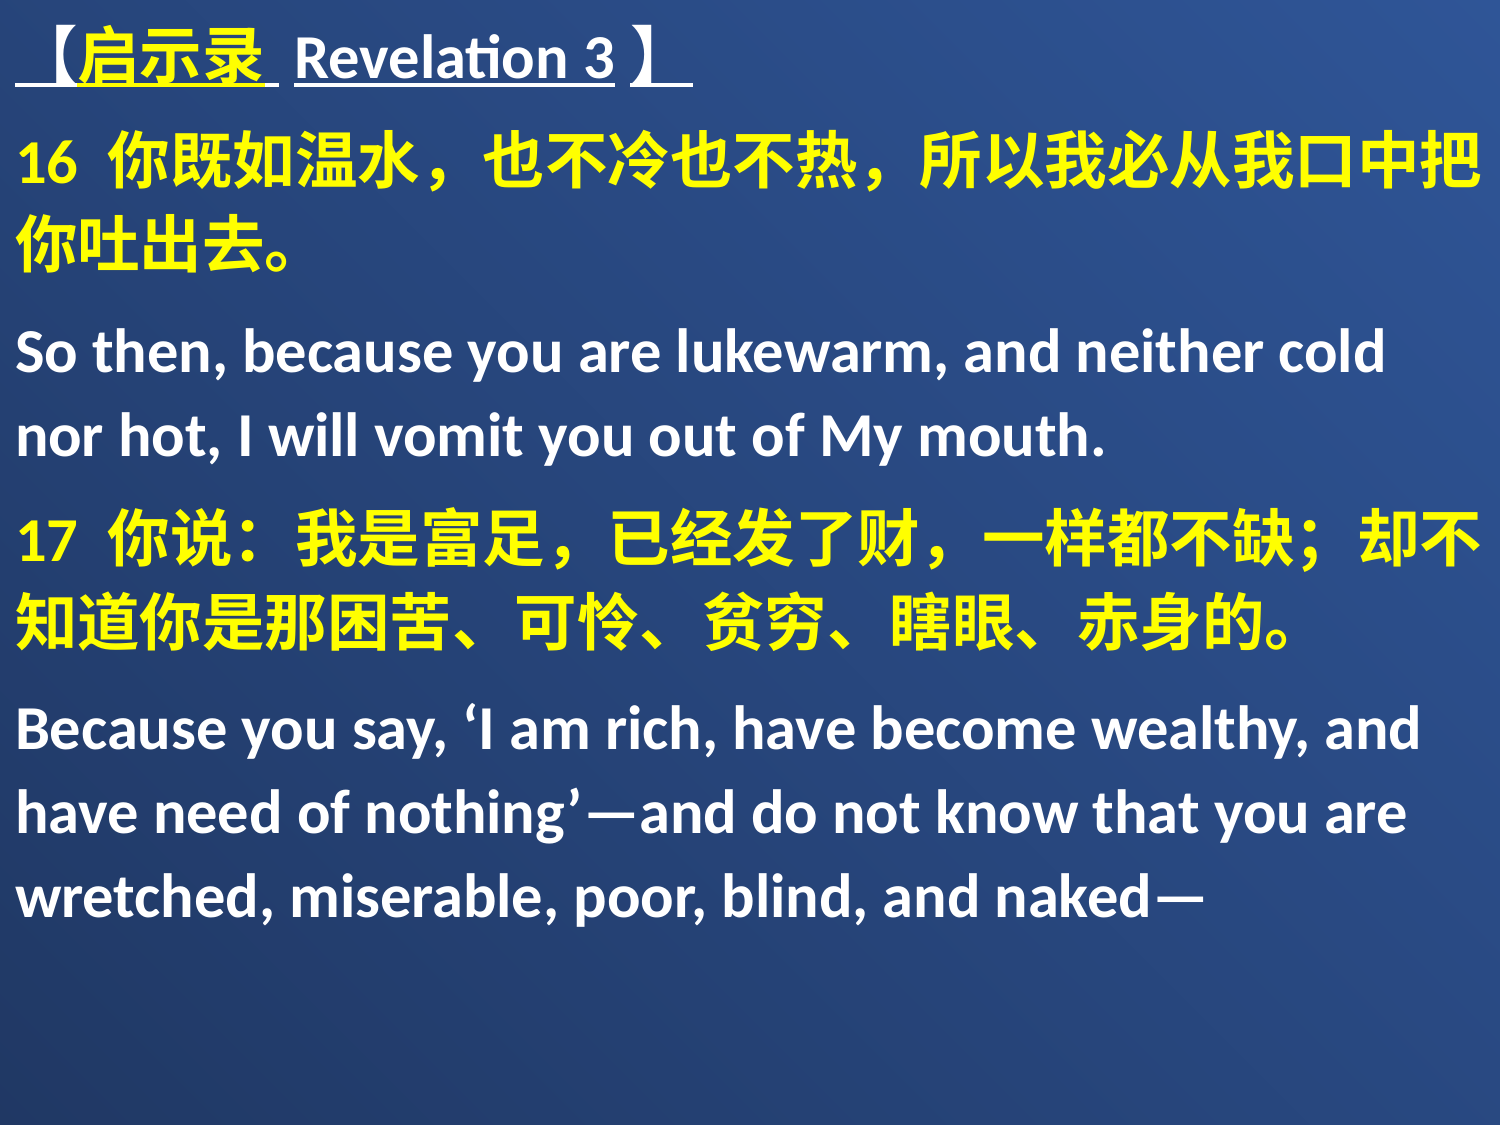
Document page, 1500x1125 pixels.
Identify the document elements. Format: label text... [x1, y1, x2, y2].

subtitle 【启示录 Revelation 3】 16 你既如温水，也不冷也不热，所以我必从我口中把你吐出去。 So then, because you are lukewarm, and neither cold nor hot, I will vomit you out of My mouth. 17 你说：我是富足，已经发了财，一样都不缺；却不知道你是那困苦、可怜、贫穷、瞎眼、赤身的。 Because you say, ‘I am rich, have become wealthy, and have need of nothing’—and do not know that you are wretched, miserable, poor, blind, and naked— [0, 0, 1500, 1125]
